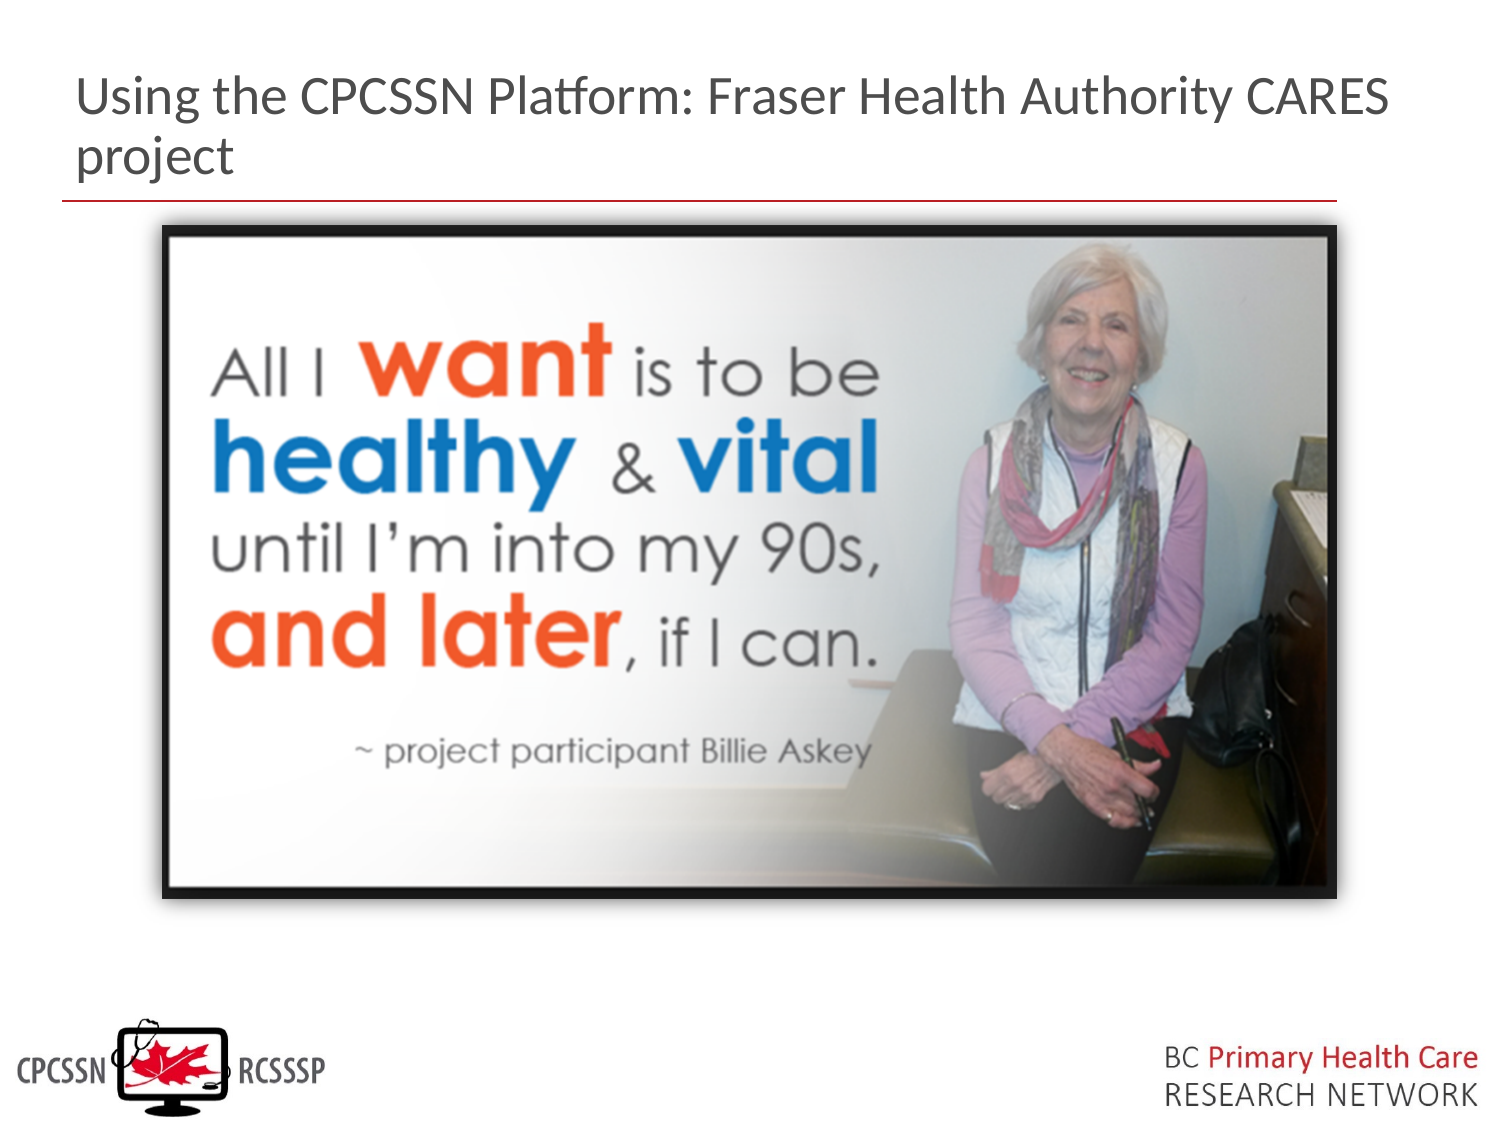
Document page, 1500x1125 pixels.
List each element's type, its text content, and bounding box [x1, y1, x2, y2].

picture [12, 1015, 343, 1125]
picture [130, 193, 1369, 932]
picture [1156, 1038, 1487, 1115]
title Using the CPCSSN Platform: Fraser Health Authority CARES project [60, 58, 1440, 194]
